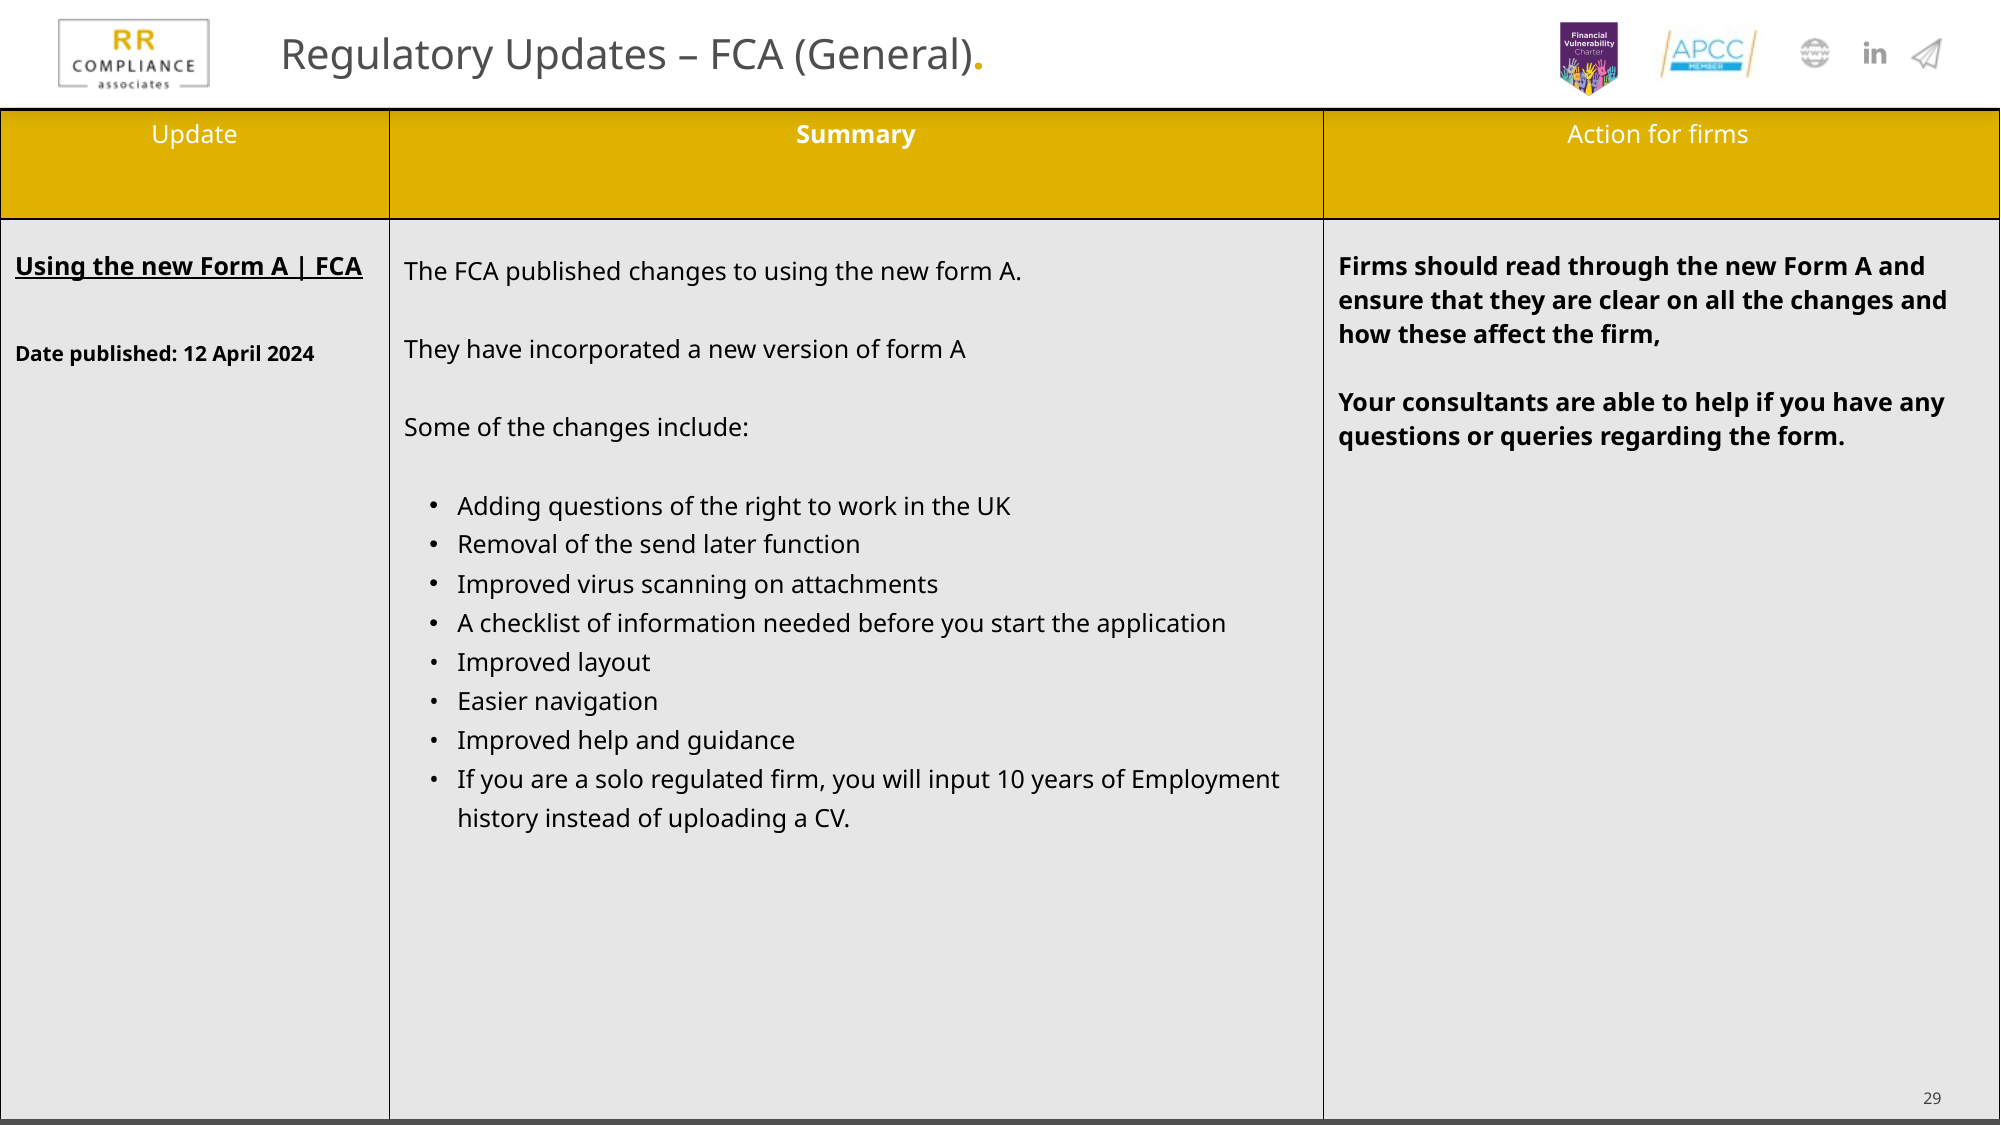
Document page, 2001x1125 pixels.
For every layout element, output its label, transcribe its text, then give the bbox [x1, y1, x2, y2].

table_header Update [1, 117, 389, 218]
table_header Summary [390, 120, 1323, 218]
picture [1911, 38, 1942, 69]
picture [1654, 24, 1763, 82]
table_header Action for firms [1324, 118, 1999, 218]
picture [1559, 21, 1618, 97]
table_cell Firms should read through the new Form A and ensure that they are clear on all the changes and how these affect the firm, Your consultants are able to help if you have any questions or queries regarding the form. [1324, 220, 1999, 1119]
table_cell The FCA published changes to using the new form A. They have incorporated a new version of form A Some of the changes include: Adding questions of the right to work in the UK Removal of the send later function Improved virus scanning on attachments A checklist of information needed before you start the application Improved layout Easier navigation Improved help and guidance If you are a solo regulated firm, you will input 10 years of Employment history instead of uploading a CV. [390, 220, 1323, 1119]
text_box Regulatory Updates – FCA (General). [265, 19, 1974, 88]
picture [1799, 38, 1834, 69]
picture [57, 11, 210, 95]
table_cell Using the new Form A | FCA Date published: 12 April 2024 [1, 220, 389, 1119]
picture [1856, 34, 1893, 71]
text_box ‹#› [1888, 1081, 1942, 1117]
text_box [0, 1119, 2000, 1125]
text_box [0, 0, 2000, 107]
